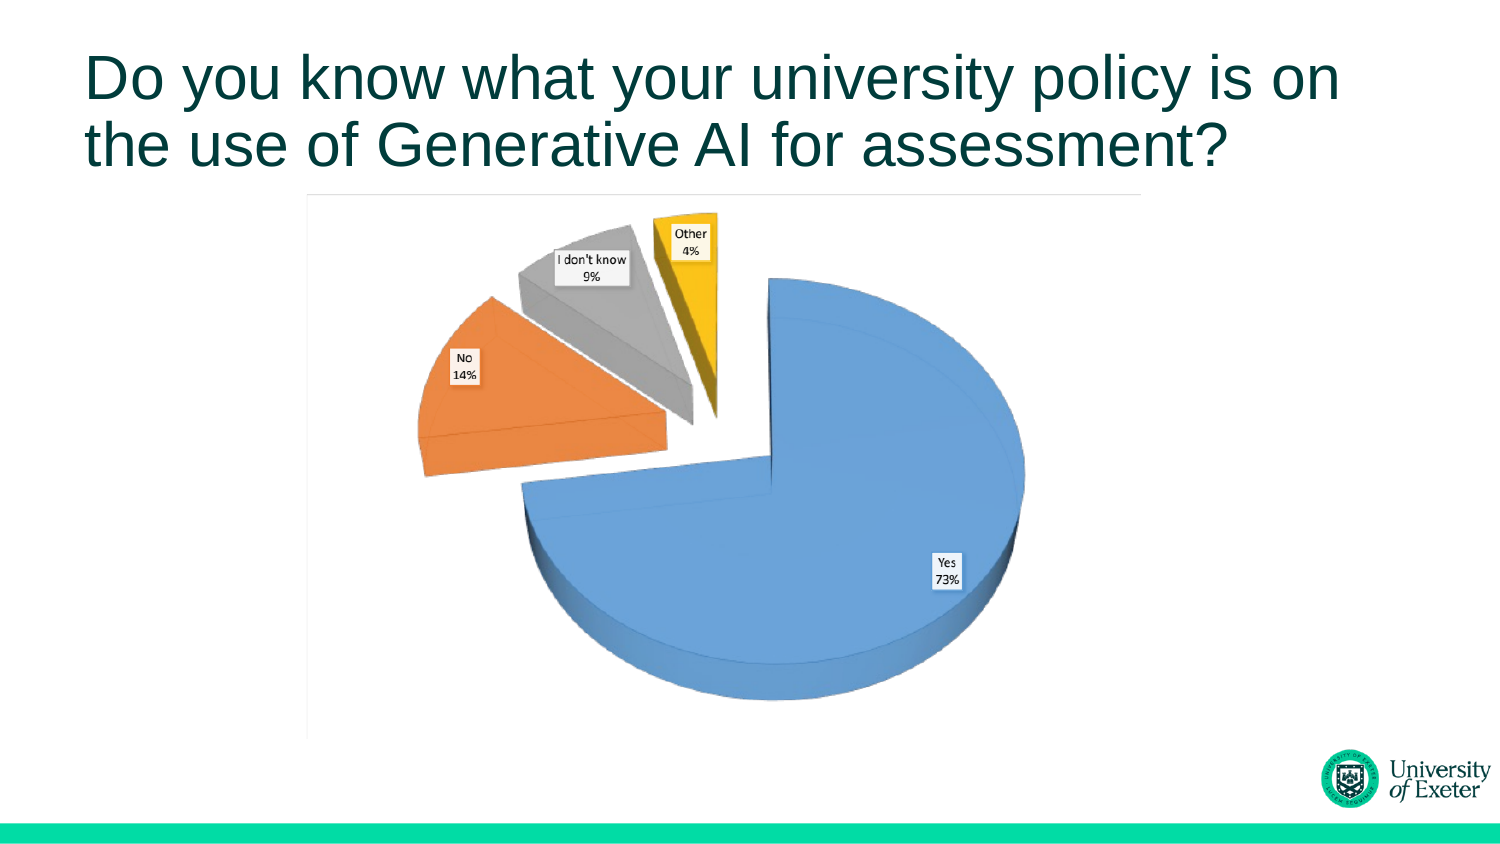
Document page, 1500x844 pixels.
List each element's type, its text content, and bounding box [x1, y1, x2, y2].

picture [1312, 716, 1500, 841]
title Do you know what your university policy is on the use of Generative AI for assessment? [69, 37, 1452, 114]
picture [306, 194, 1141, 739]
